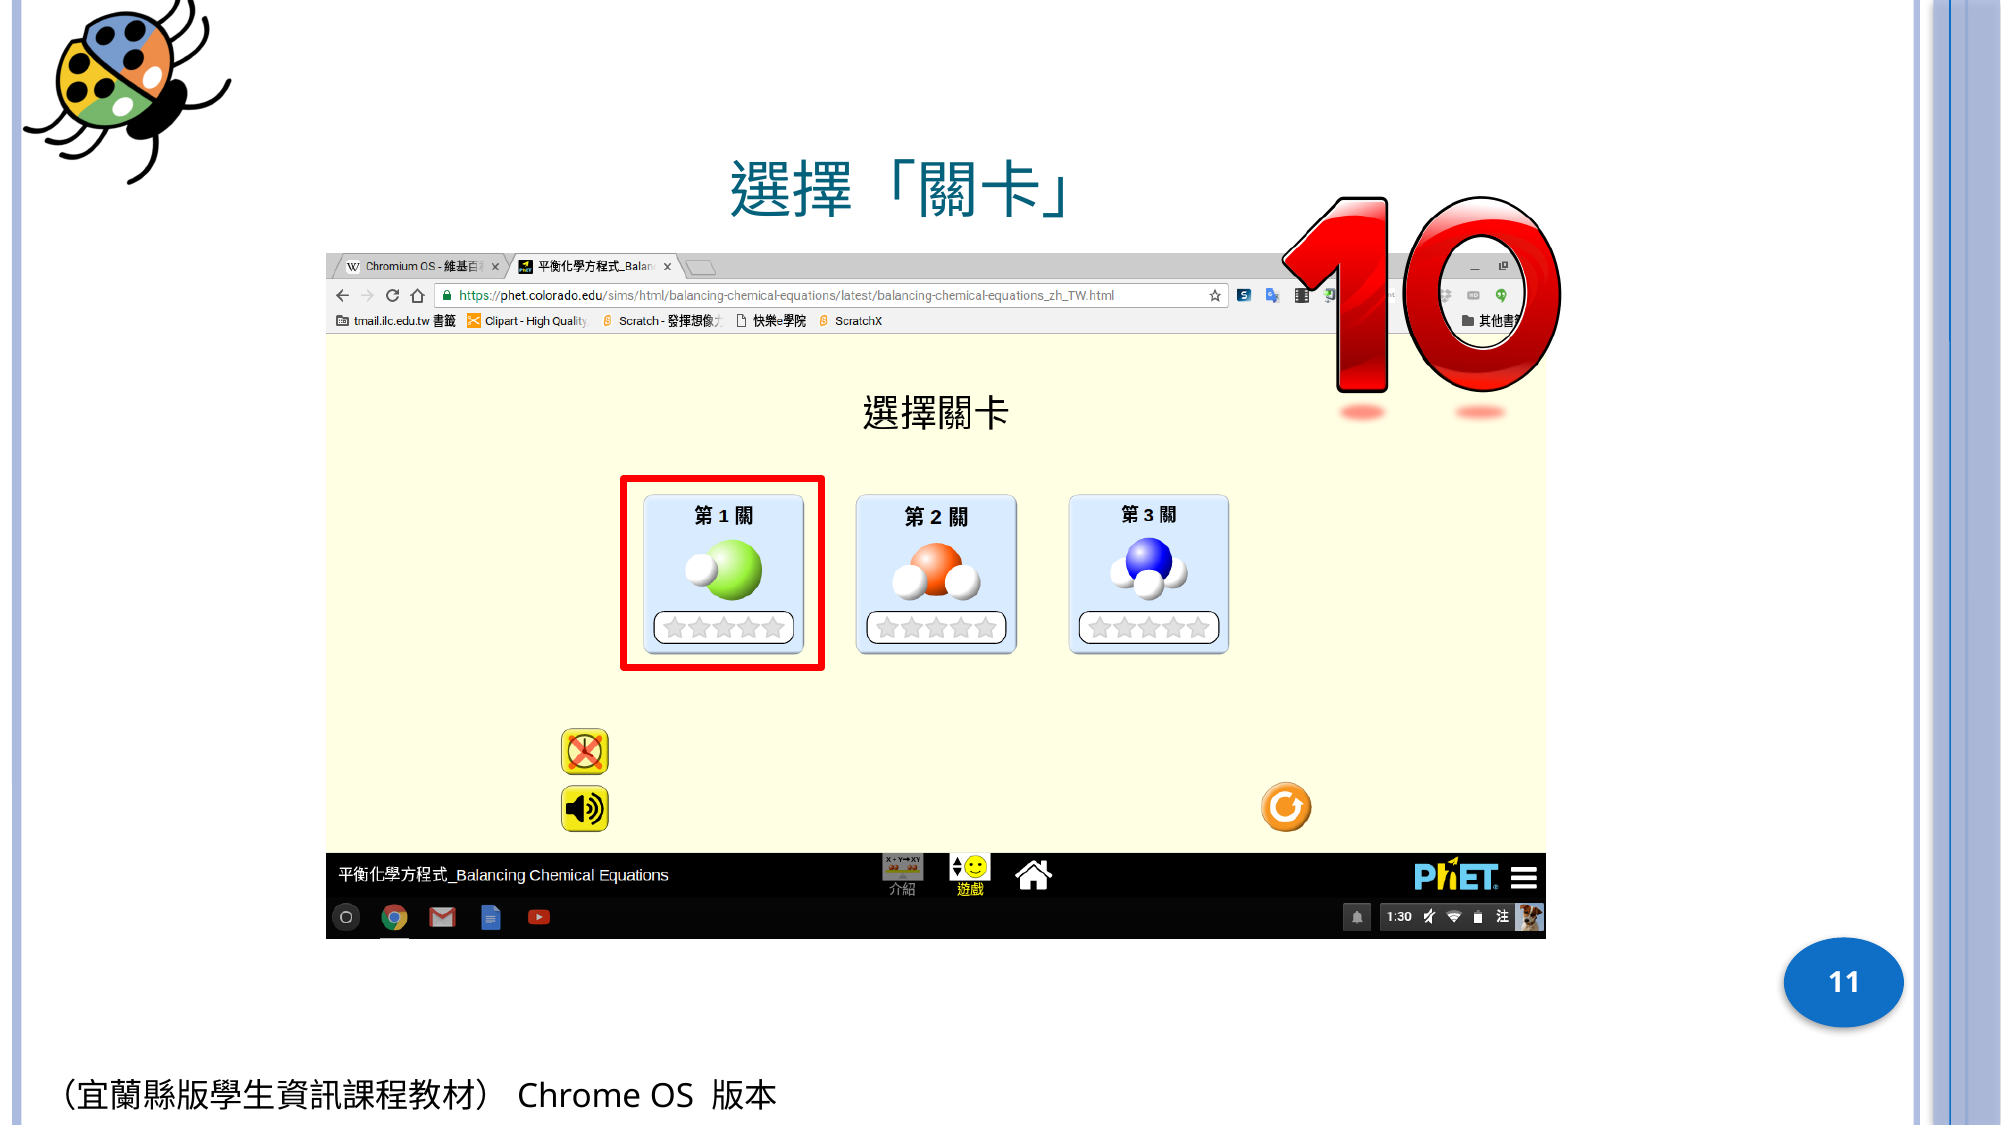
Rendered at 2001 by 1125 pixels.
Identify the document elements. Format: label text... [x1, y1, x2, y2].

picture [2, 0, 240, 205]
picture [1278, 187, 1569, 425]
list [326, 253, 1546, 940]
title 選擇「關卡」 [99, 45, 1734, 233]
slide_number 11 [1777, 940, 1912, 1027]
